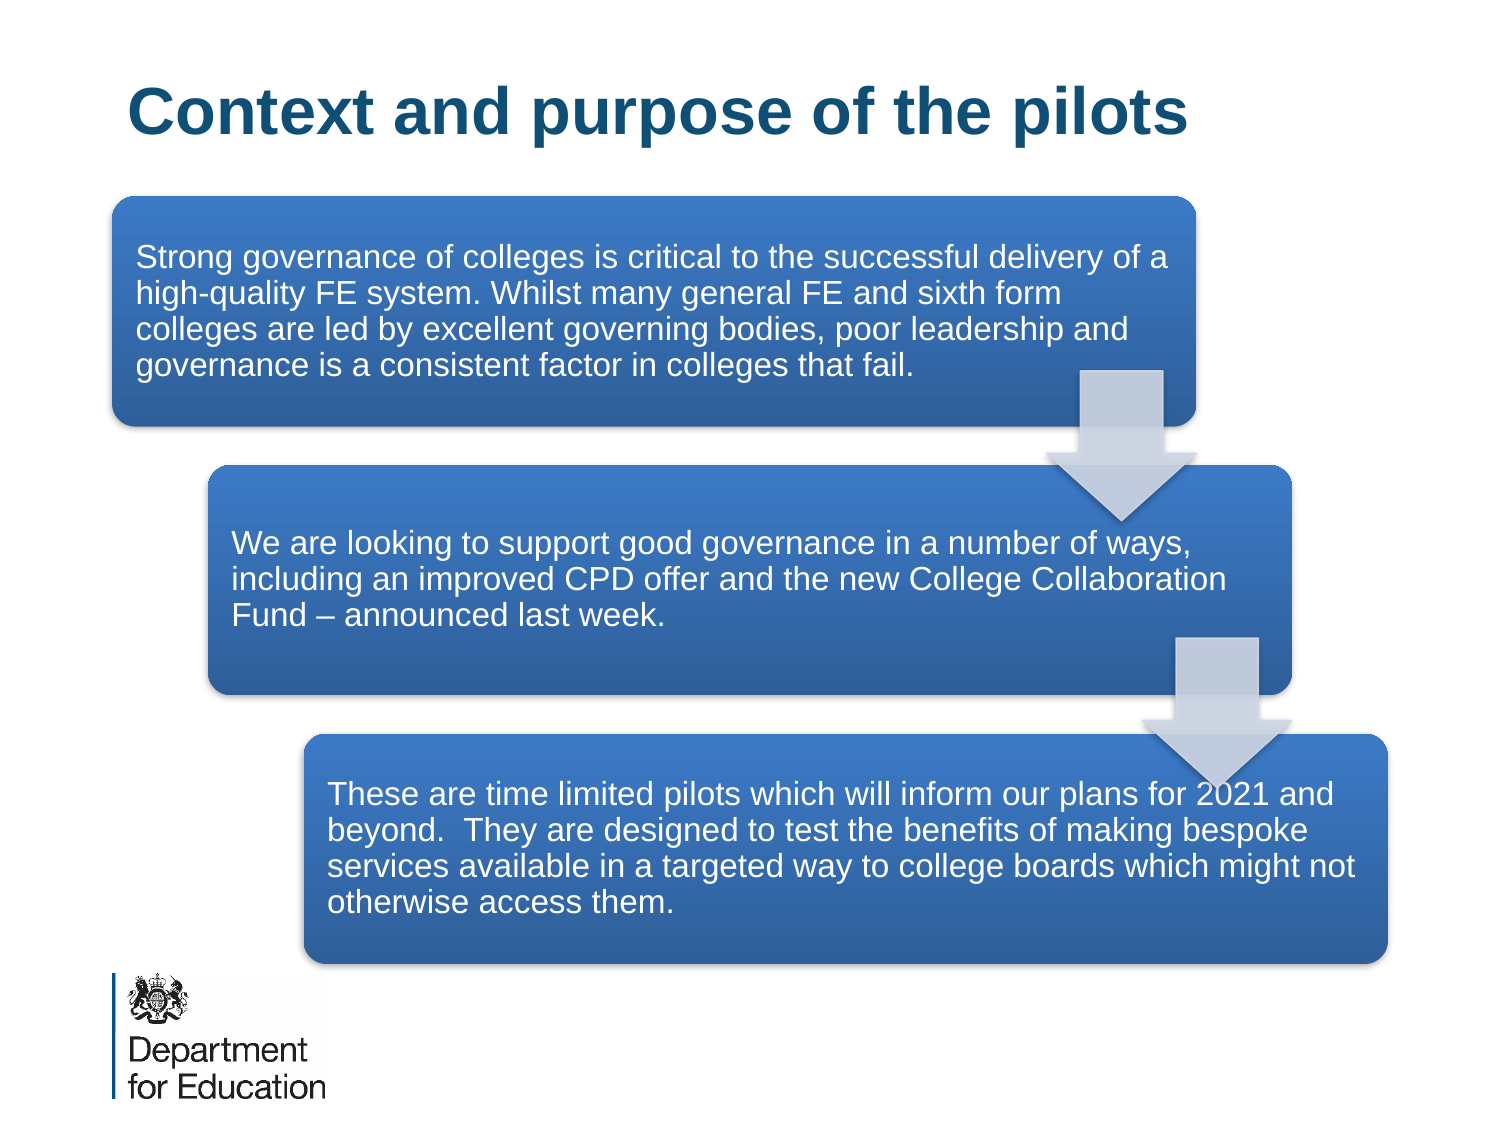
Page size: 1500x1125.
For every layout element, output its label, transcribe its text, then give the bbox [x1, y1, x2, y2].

picture [112, 973, 325, 1099]
title Context and purpose of the pilots [112, 54, 1388, 161]
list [111, 196, 1389, 965]
